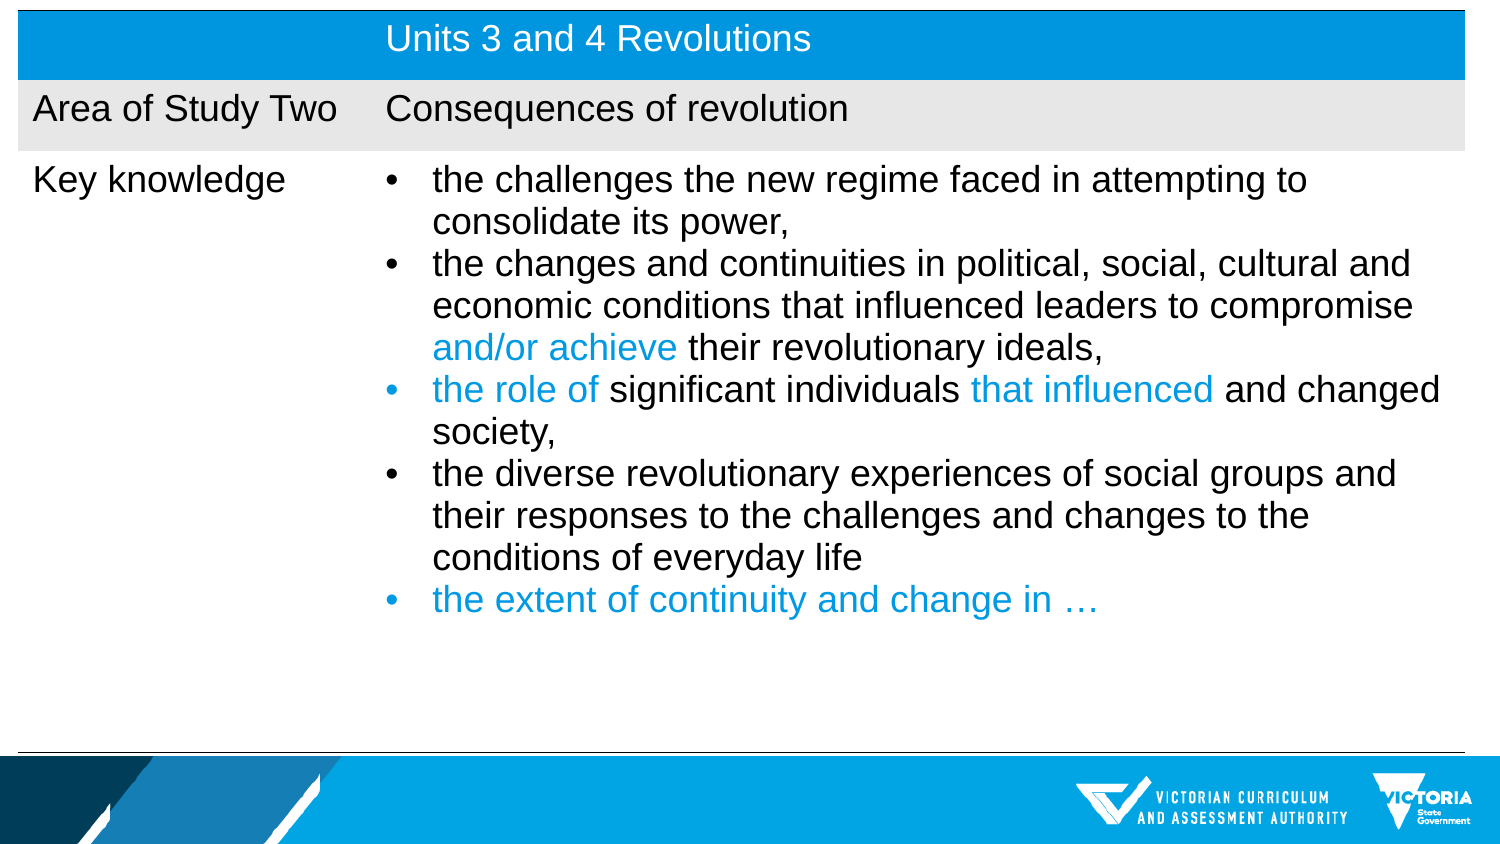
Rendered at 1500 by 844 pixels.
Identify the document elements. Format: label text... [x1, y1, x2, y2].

table_cell Key knowledge [18, 151, 370, 752]
picture [1077, 777, 1150, 824]
table_cell the challenges the new regime faced in attempting to consolidate its power, the changes and continuities in political, social, cultural and economic conditions that influenced leaders to compromise and/or achieve their revolutionary ideals, the role of significant individuals that influenced and changed society, the diverse revolutionary experiences of social groups and their responses to the challenges and changes to the conditions of everyday life the extent of continuity and change in … [370, 151, 1465, 752]
picture [1299, 812, 1303, 823]
picture [1426, 792, 1452, 804]
picture [1224, 792, 1229, 802]
picture [1320, 792, 1327, 802]
picture [1374, 774, 1425, 828]
picture [1240, 812, 1244, 823]
picture [1318, 812, 1322, 823]
picture [0, 0, 1500, 844]
picture [1190, 792, 1194, 802]
picture [1149, 813, 1153, 823]
picture [1258, 812, 1262, 823]
table_cell Consequences of revolution [370, 80, 1465, 151]
picture [1249, 812, 1254, 823]
picture [1201, 812, 1205, 823]
picture [1199, 792, 1204, 803]
picture [1214, 792, 1219, 802]
table_cell Area of Study Two [18, 80, 370, 151]
picture [1308, 814, 1313, 823]
table_header Units 3 and 4 Revolutions [370, 11, 1465, 80]
picture [1302, 792, 1306, 803]
picture [1281, 812, 1286, 823]
picture [1268, 792, 1272, 802]
picture [1229, 813, 1235, 823]
table_header [18, 11, 370, 80]
picture [1460, 793, 1471, 803]
